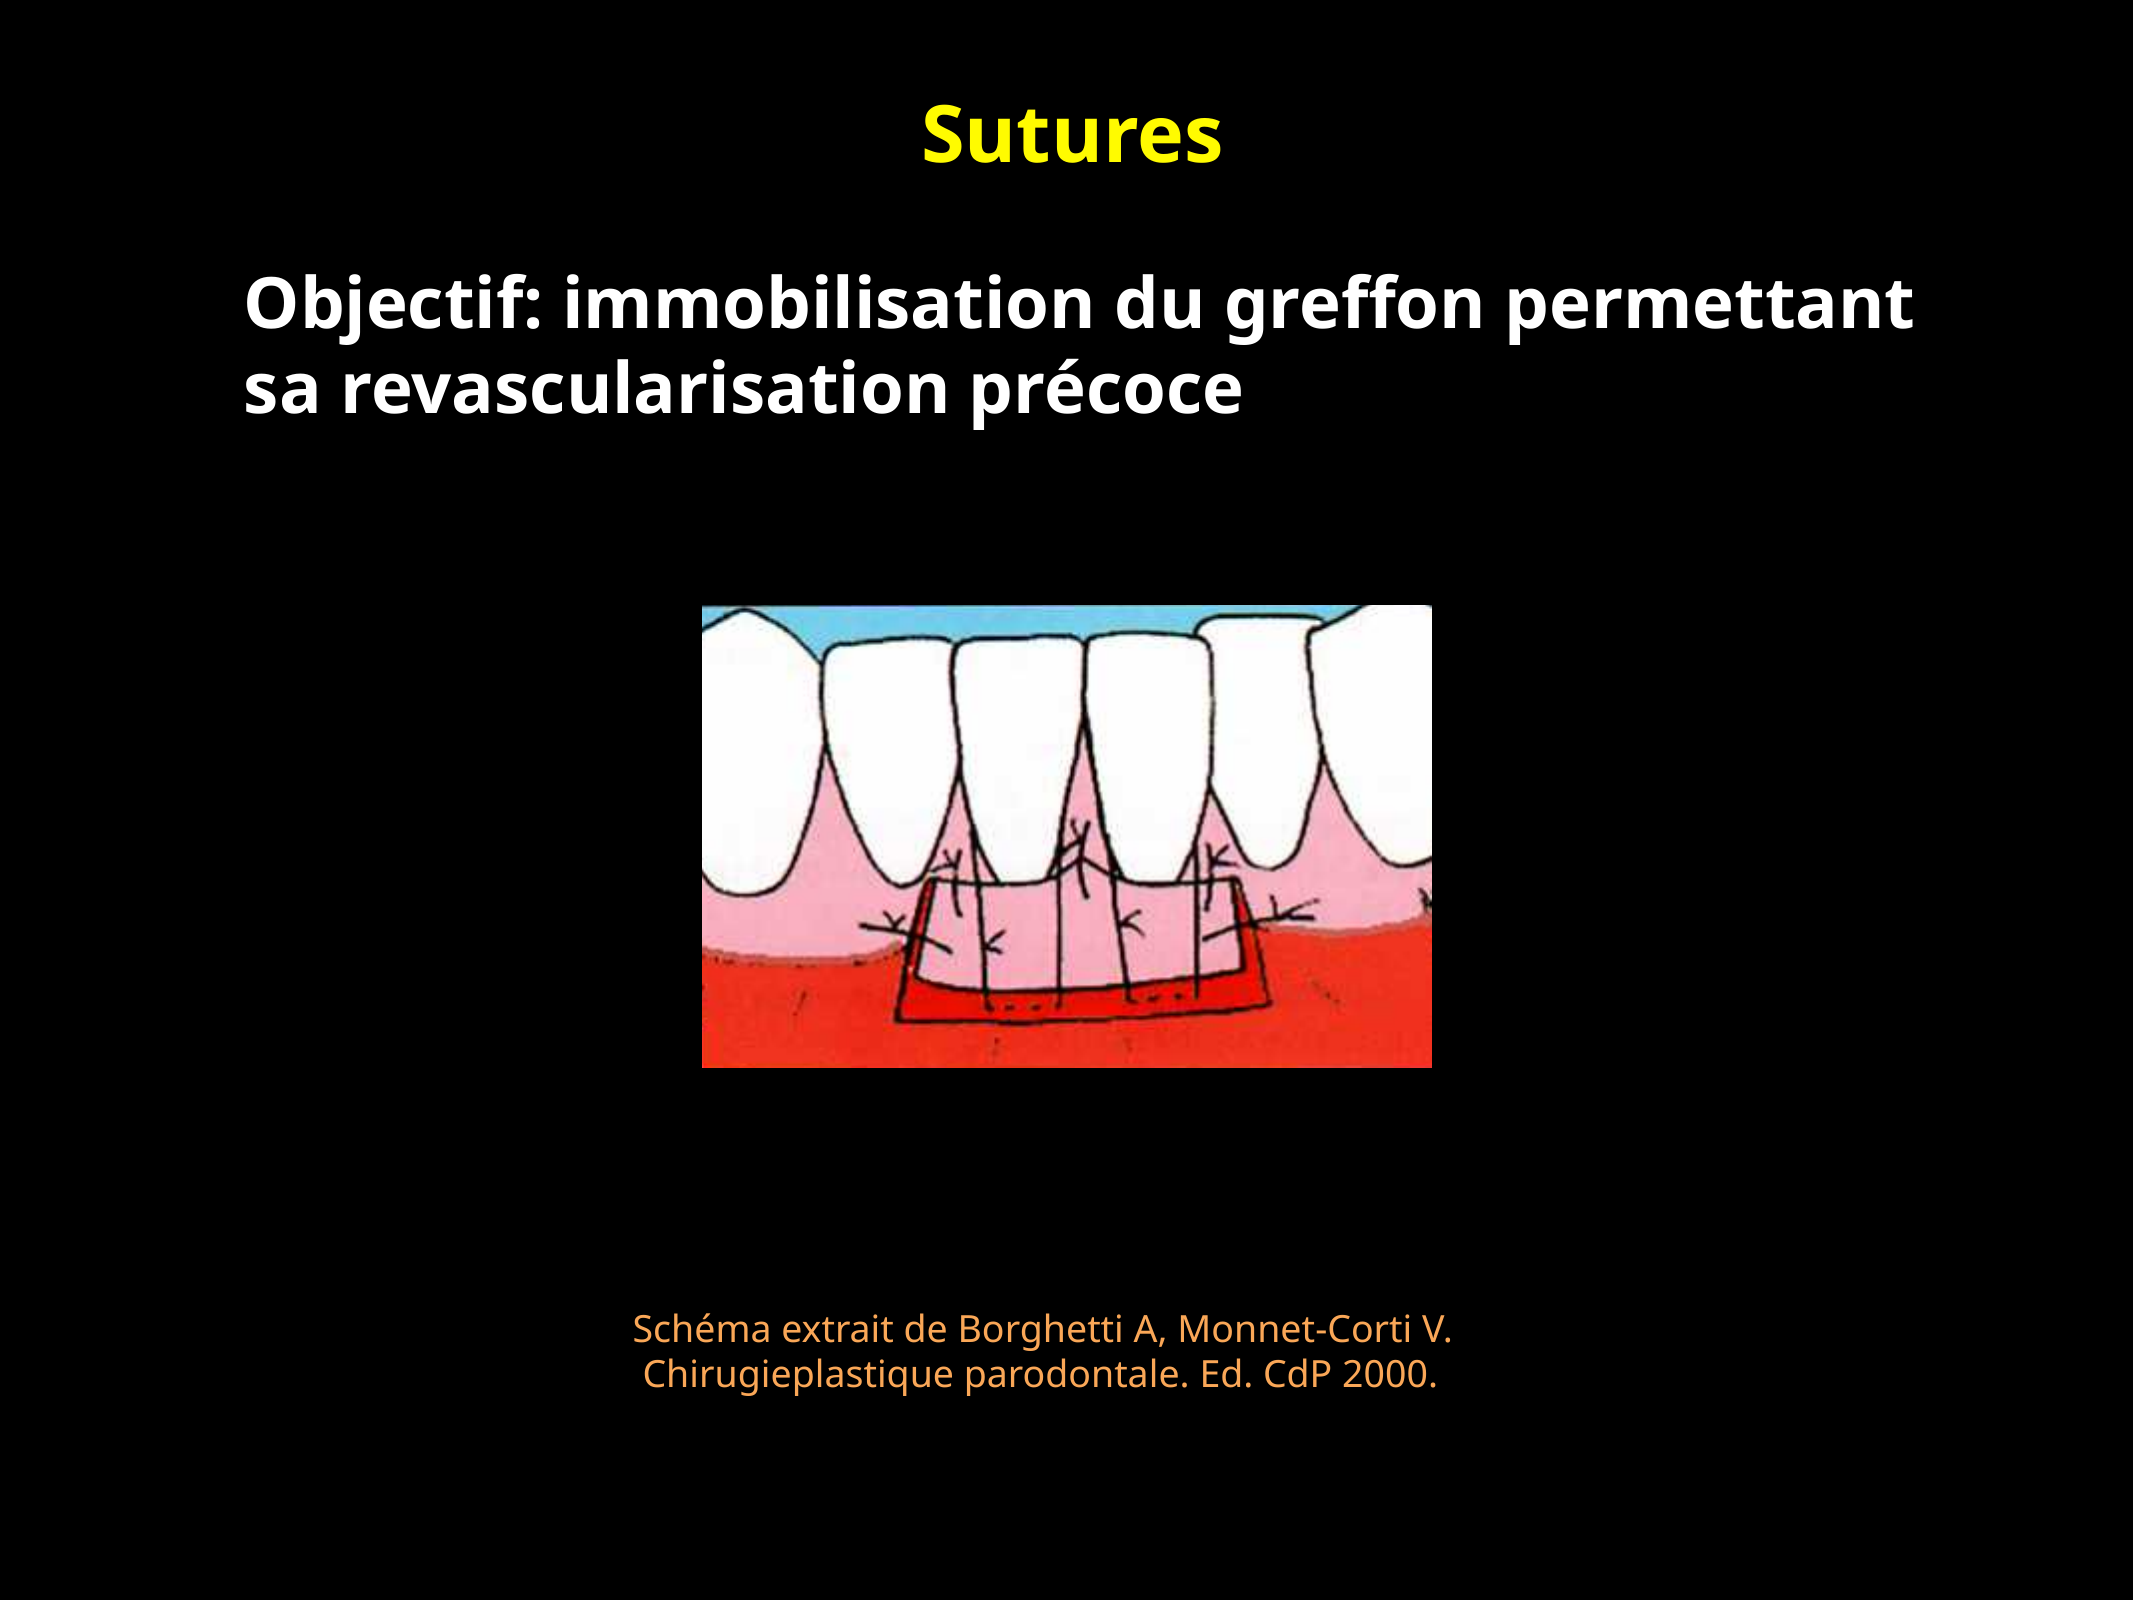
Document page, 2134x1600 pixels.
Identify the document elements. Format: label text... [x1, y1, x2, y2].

title Sutures [159, 0, 1974, 336]
text_box Schéma extrait de Borghetti A, Monnet-Corti V. Chirugieplastique parodontale. Ed. CdP 2000. [611, 1293, 1599, 1407]
list Objectif: immobilisation du greffon permettant sa revascularisation précoce [142, 245, 1958, 599]
picture [701, 605, 1432, 1068]
